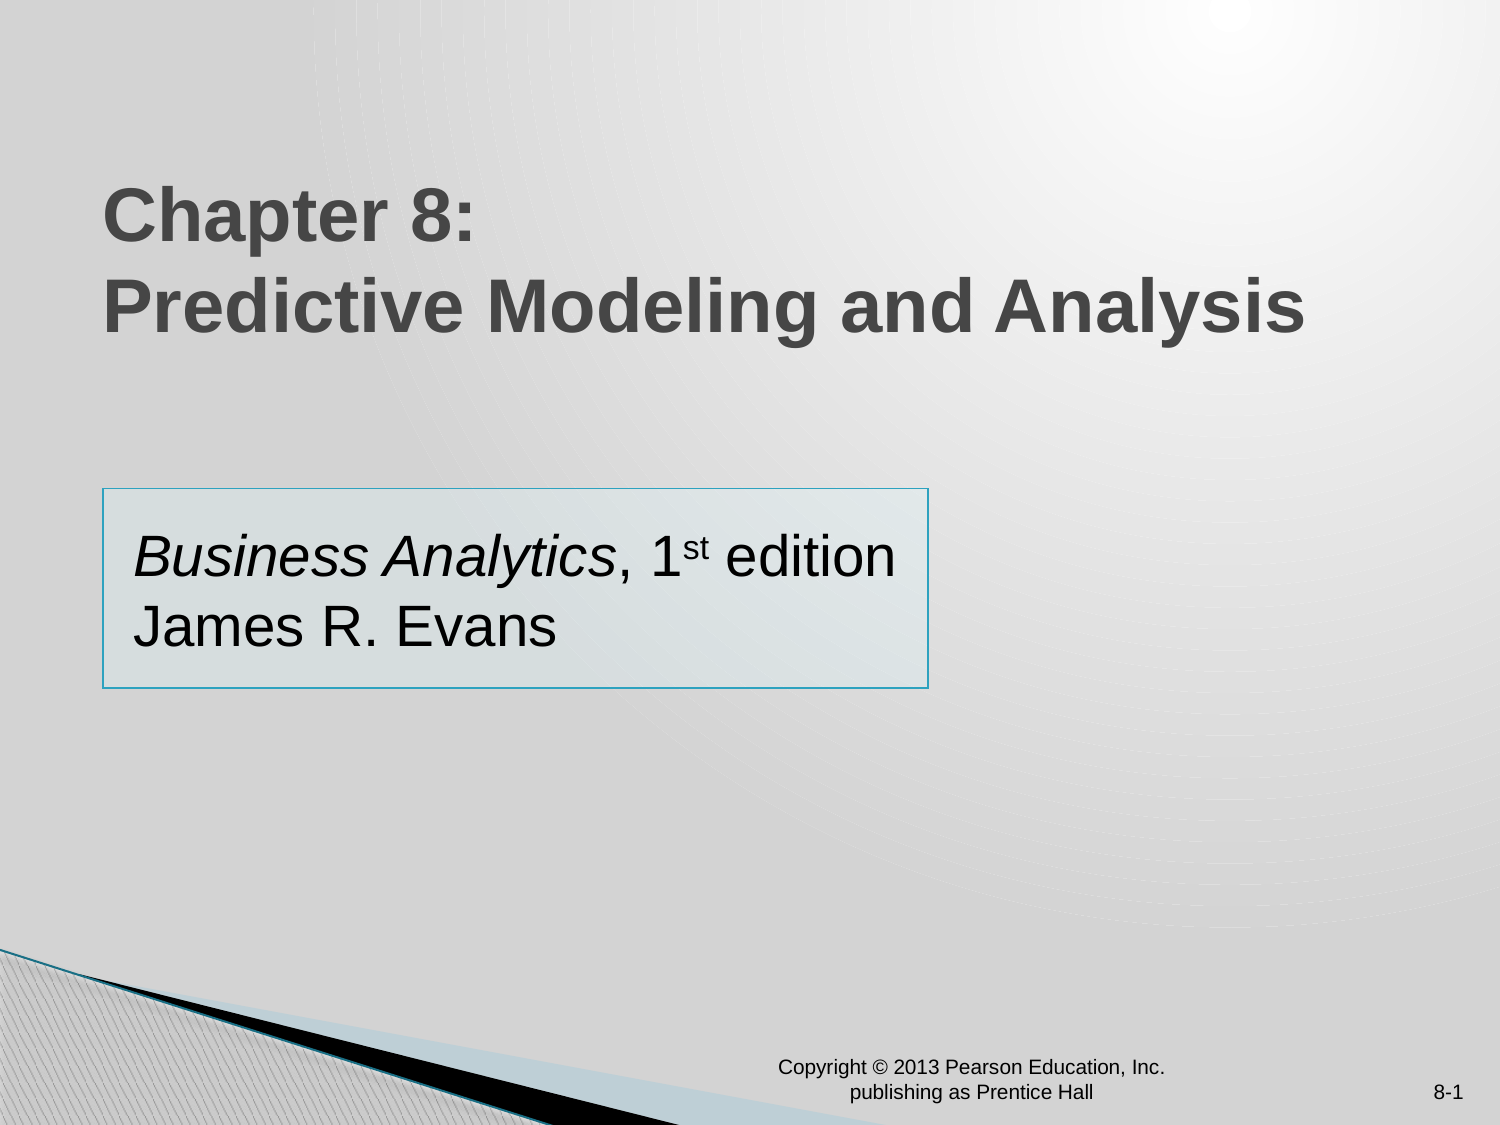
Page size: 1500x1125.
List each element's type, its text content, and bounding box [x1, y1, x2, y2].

footer Copyright © 2013 Pearson Education, Inc. publishing as Prentice Hall [718, 1051, 1225, 1112]
text_box Business Analytics, 1st edition James R. Evans [103, 488, 929, 689]
title Chapter 8: Predictive Modeling and Analysis [87, 125, 1438, 388]
slide_number 8-1 [1374, 1051, 1479, 1112]
